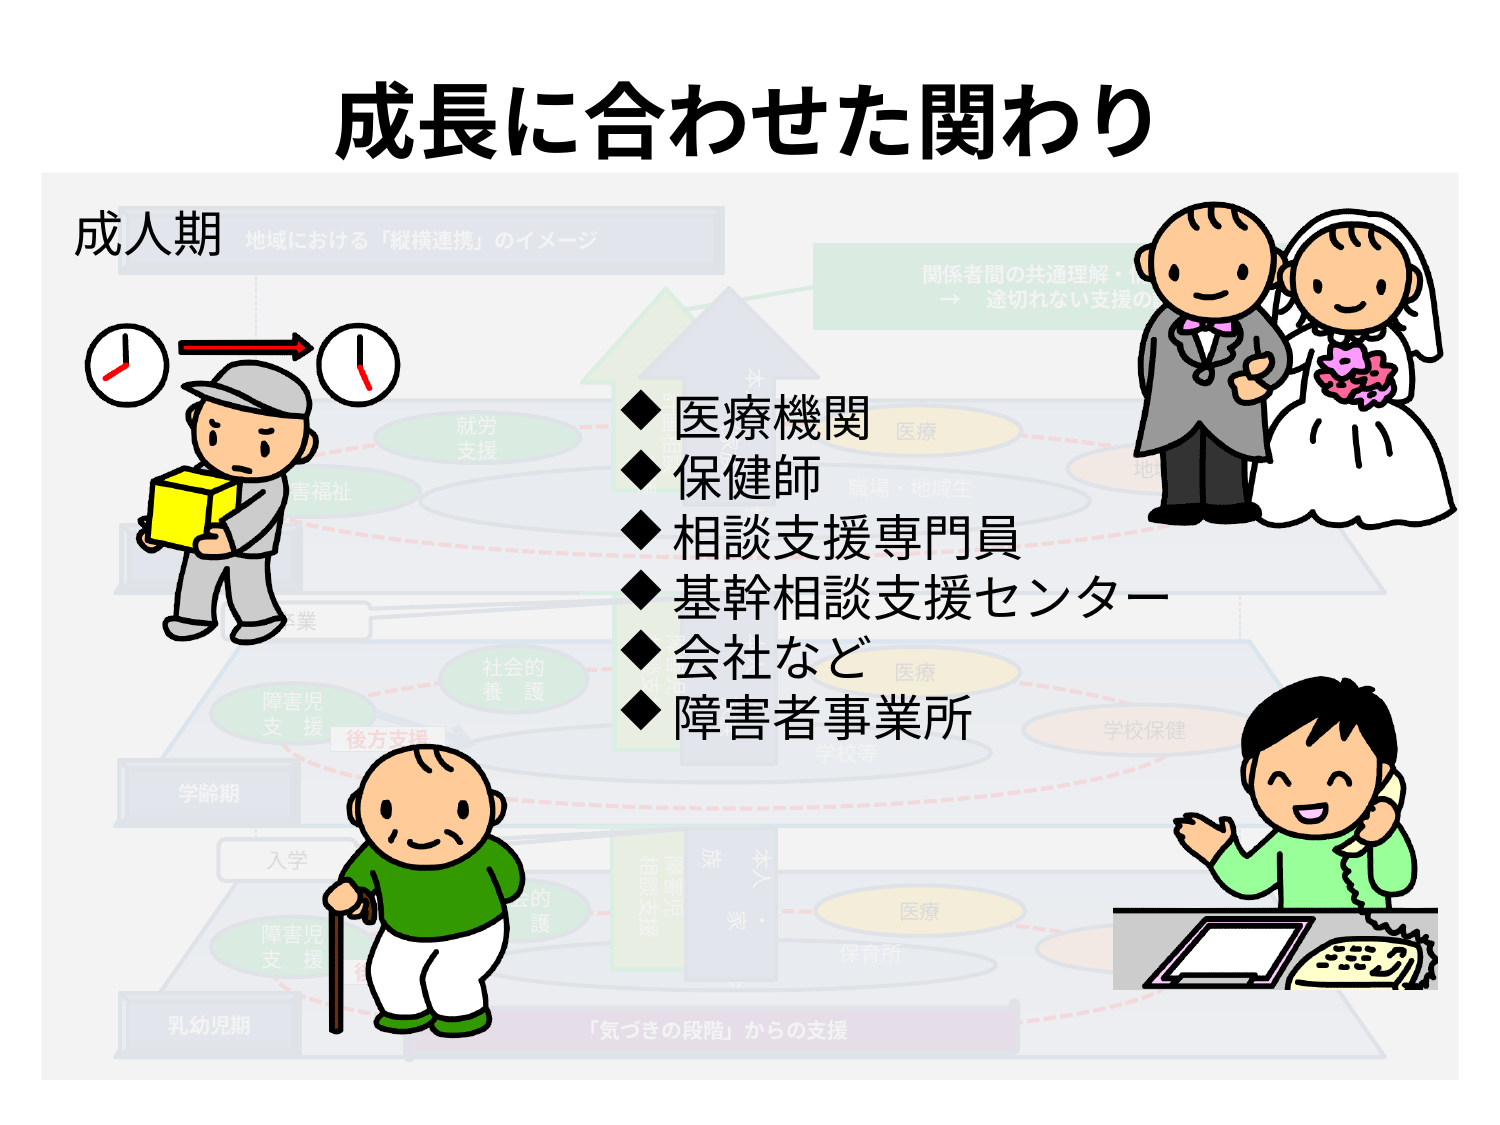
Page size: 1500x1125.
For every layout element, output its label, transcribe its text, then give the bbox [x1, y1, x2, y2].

picture [1113, 665, 1438, 990]
text_box [39, 171, 1461, 1082]
text_box 成人期 [58, 194, 314, 270]
picture [76, 316, 408, 648]
title 成長に合わせた関わり [75, 25, 1425, 171]
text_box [114, 207, 1386, 1061]
picture [1115, 193, 1460, 538]
picture [264, 726, 586, 1048]
